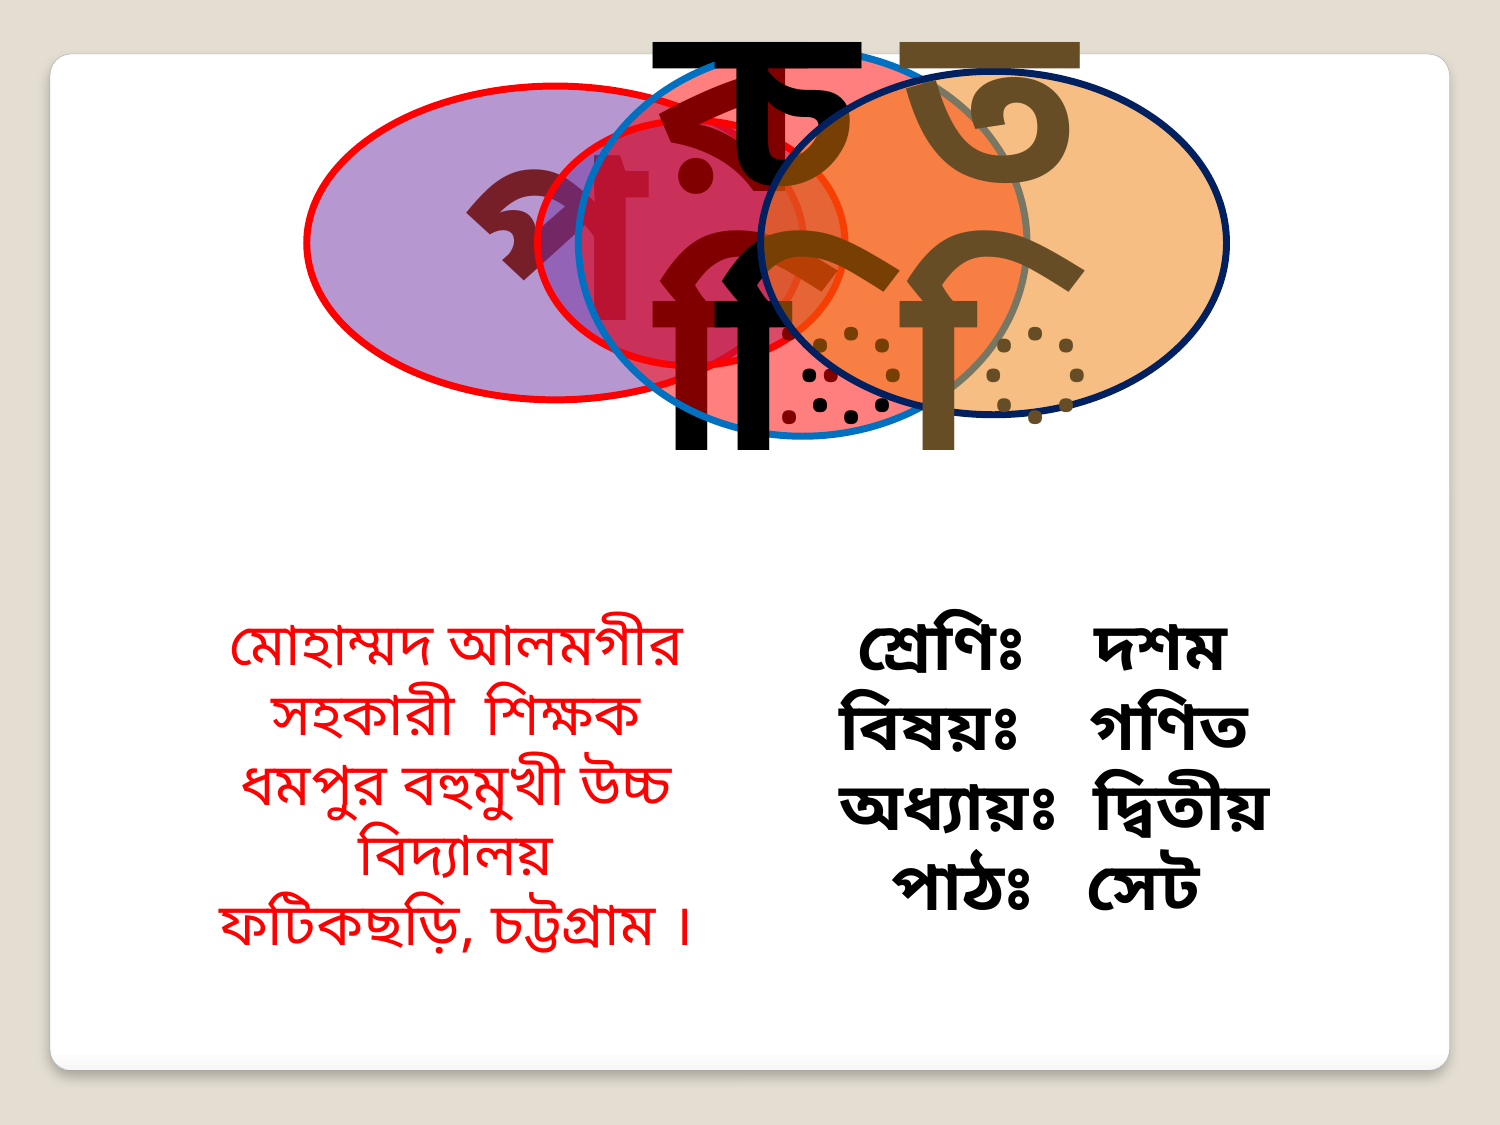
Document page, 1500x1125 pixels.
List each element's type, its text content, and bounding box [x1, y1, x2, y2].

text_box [99, 2, 1434, 484]
text_box মোহাম্মদ আলমগীর সহকারী শিক্ষক ধমপুর বহুমুখী উচ্চ বিদ্যালয় ফটিকছড়ি, চট্টগ্রাম । [131, 600, 782, 965]
text_box শ্রেণিঃ দশম বিষয়ঃ গণিত অধ্যায়ঃ দ্বিতীয় পাঠঃ সেট [825, 596, 1375, 931]
